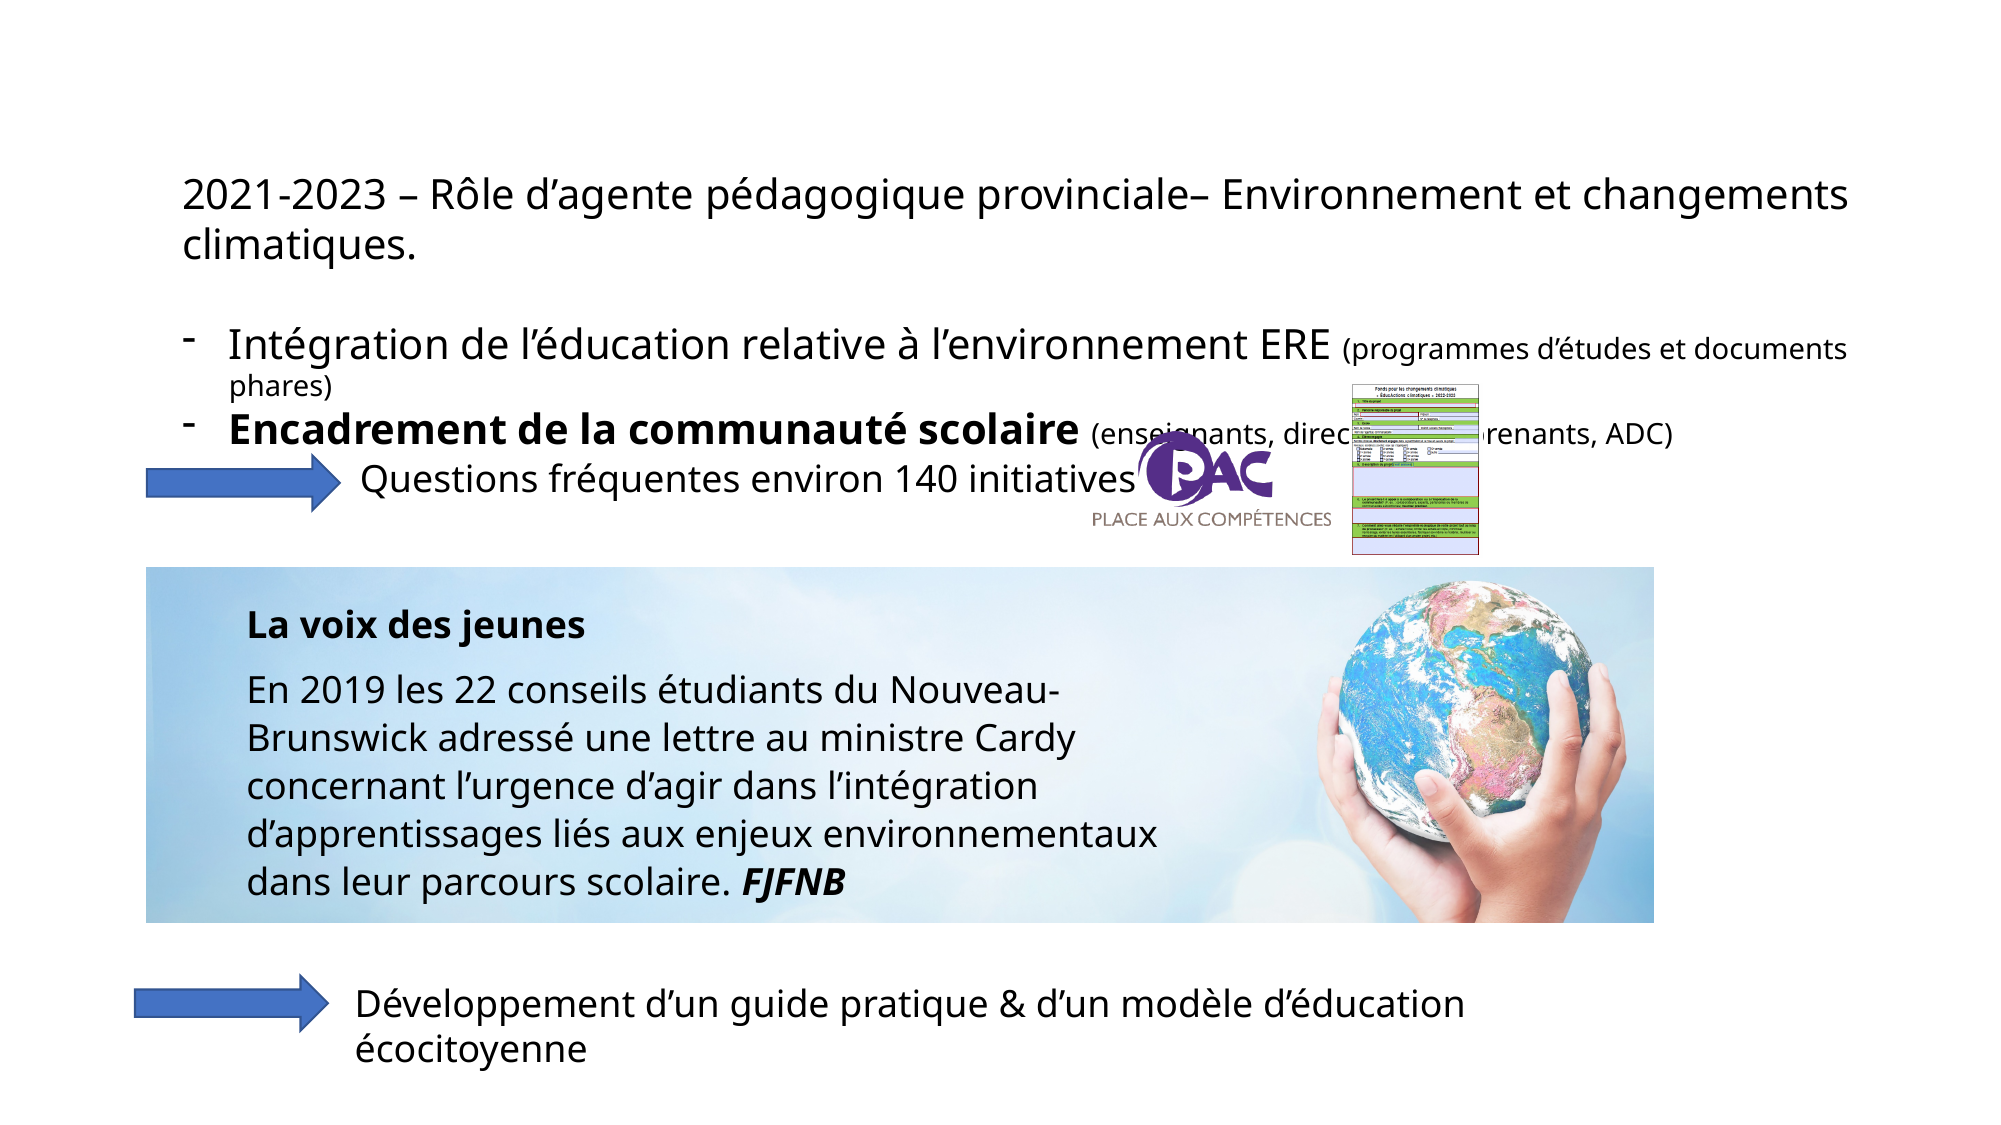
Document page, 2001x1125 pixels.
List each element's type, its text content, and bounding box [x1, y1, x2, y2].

text_box Questions fréquentes environ 140 initiatives [344, 447, 1093, 508]
picture [146, 567, 1654, 923]
picture [1093, 431, 1331, 526]
text_box [145, 452, 342, 513]
picture [1350, 383, 1483, 558]
text_box 2021-2023 – Rôle d’agente pédagogique provinciale– Environnement et changements climatiques. Intégration de l’éducation relative à l’environnement ERE (programmes d’études et documents phares) Encadrement de la communauté scolaire (enseignants, directions, apprenants, ADC) [167, 160, 1930, 511]
text_box [133, 973, 330, 1034]
text_box Développement d’un guide pratique & d’un modèle d’éducation écocitoyenne [339, 972, 1707, 1078]
